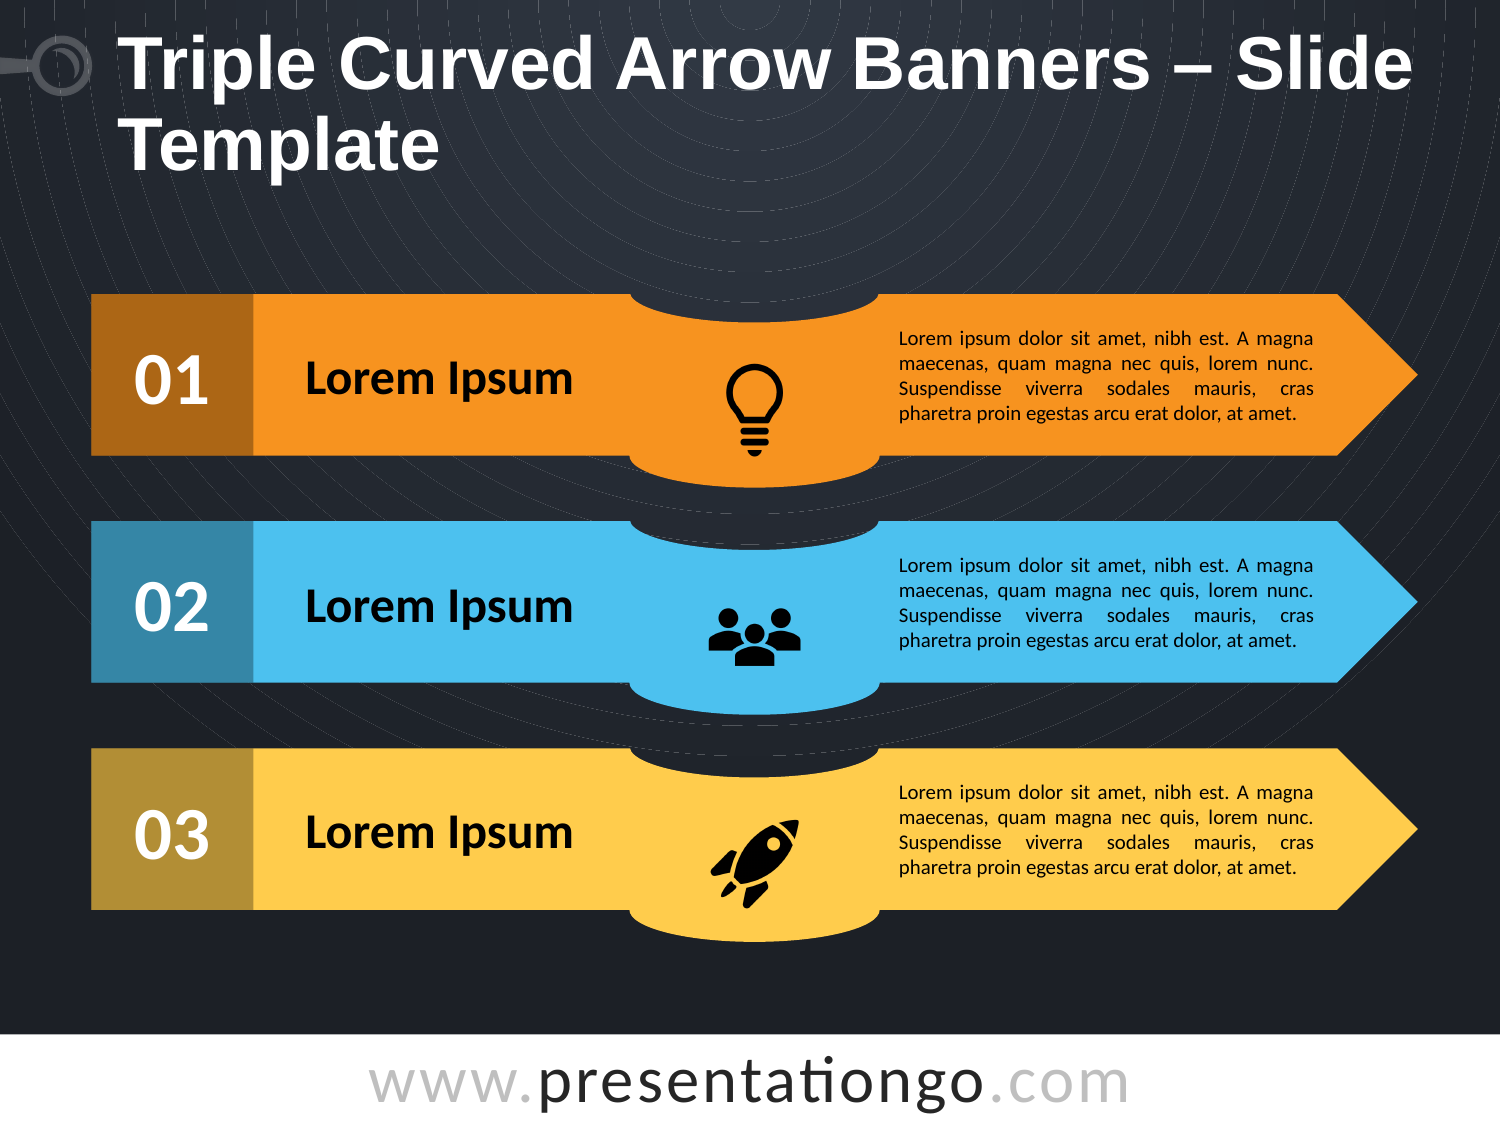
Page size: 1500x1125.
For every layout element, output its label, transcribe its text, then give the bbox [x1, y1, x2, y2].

text_box 02 [90, 520, 254, 684]
text_box 03 [90, 747, 254, 911]
text_box Lorem Ipsum [305, 564, 721, 640]
text_box 01 [90, 293, 254, 457]
text_box [254, 747, 1420, 943]
picture [702, 357, 807, 463]
text_box Lorem ipsum dolor sit amet, nibh est. A magna maecenas, quam magna nec quis, lorem nunc. Suspendisse viverra sodales mauris, cras pharetra proin egestas arcu erat dolor, at amet. [898, 317, 1314, 433]
text_box [254, 293, 1420, 489]
text_box Lorem Ipsum [305, 337, 721, 413]
text_box [254, 520, 1420, 716]
text_box Lorem Ipsum [305, 791, 721, 866]
text_box Lorem ipsum dolor sit amet, nibh est. A magna maecenas, quam magna nec quis, lorem nunc. Suspendisse viverra sodales mauris, cras pharetra proin egestas arcu erat dolor, at amet. [898, 544, 1314, 660]
picture [702, 811, 807, 917]
title Triple Curved Arrow Banners – Slide Template [103, 17, 1500, 139]
text_box Lorem ipsum dolor sit amet, nibh est. A magna maecenas, quam magna nec quis, lorem nunc. Suspendisse viverra sodales mauris, cras pharetra proin egestas arcu erat dolor, at amet. [898, 771, 1314, 886]
picture [702, 584, 807, 690]
